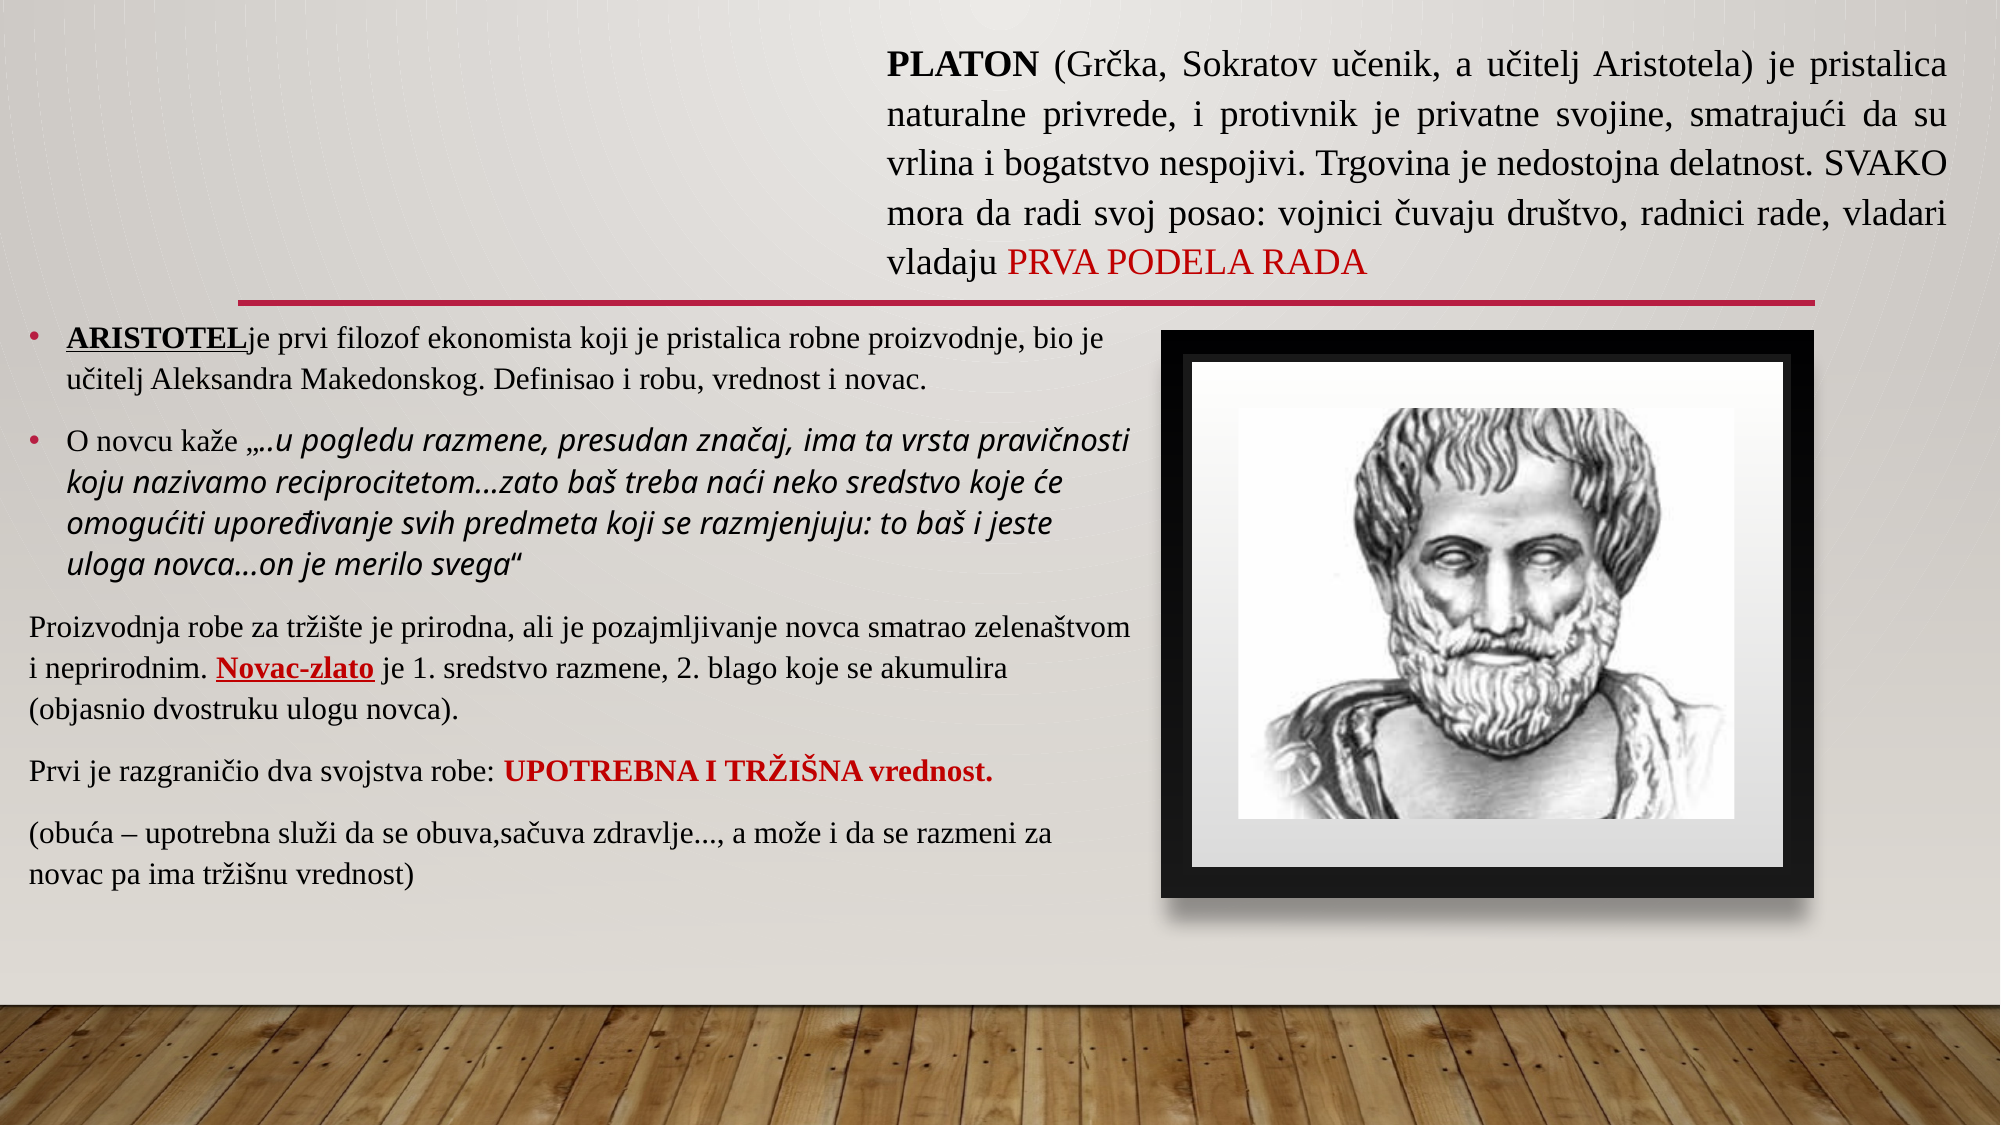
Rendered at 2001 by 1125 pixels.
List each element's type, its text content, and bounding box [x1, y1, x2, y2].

list ARISTOTELje prvi filozof ekonomista koji je pristalica robne proizvodnje, bio je učitelj Aleksandra Makedonskog. Definisao i robu, vrednost i novac. O novcu kaže „..u pogledu razmene, presudan značaj, ima ta vrsta pravičnosti koju nazivamo reciprocitetom...zato baš treba naći neko sredstvo koje će omogućiti upoređivanje svih predmeta koji se razmjenjuju: to baš i jeste uloga novca...on je merilo svega“ Proizvodnja robe za tržište je prirodna, ali je pozajmljivanje novca smatrao zelenaštvom i neprirodnim. Novac-zlato je 1. sredstvo razmene, 2. blago koje se akumulira (objasnio dvostruku ulogu novca). Prvi je razgraničio dva svojstva robe: UPOTREBNA I TRŽIŠNA vrednost. (obuća – upotrebna služi da se obuva,sačuva zdravlje..., a može i da se razmeni za novac pa ima tržišnu vrednost) [13, 306, 1148, 898]
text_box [1160, 329, 1815, 898]
text_box PLATON (Grčka, Sokratov učenik, a učitelj Aristotela) je pristalica naturalne privrede, i protivnik je privatne svojine, smatrajući da su vrlina i bogatstvo nespojivi. Trgovina je nedostojna delatnost. SVAKO mora da radi svoj posao: vojnici čuvaju društvo, radnici rade, vladari vladaju PRVA PODELA RADA [872, 27, 1964, 290]
picture [0, 1005, 2000, 1125]
picture [1238, 408, 1735, 820]
